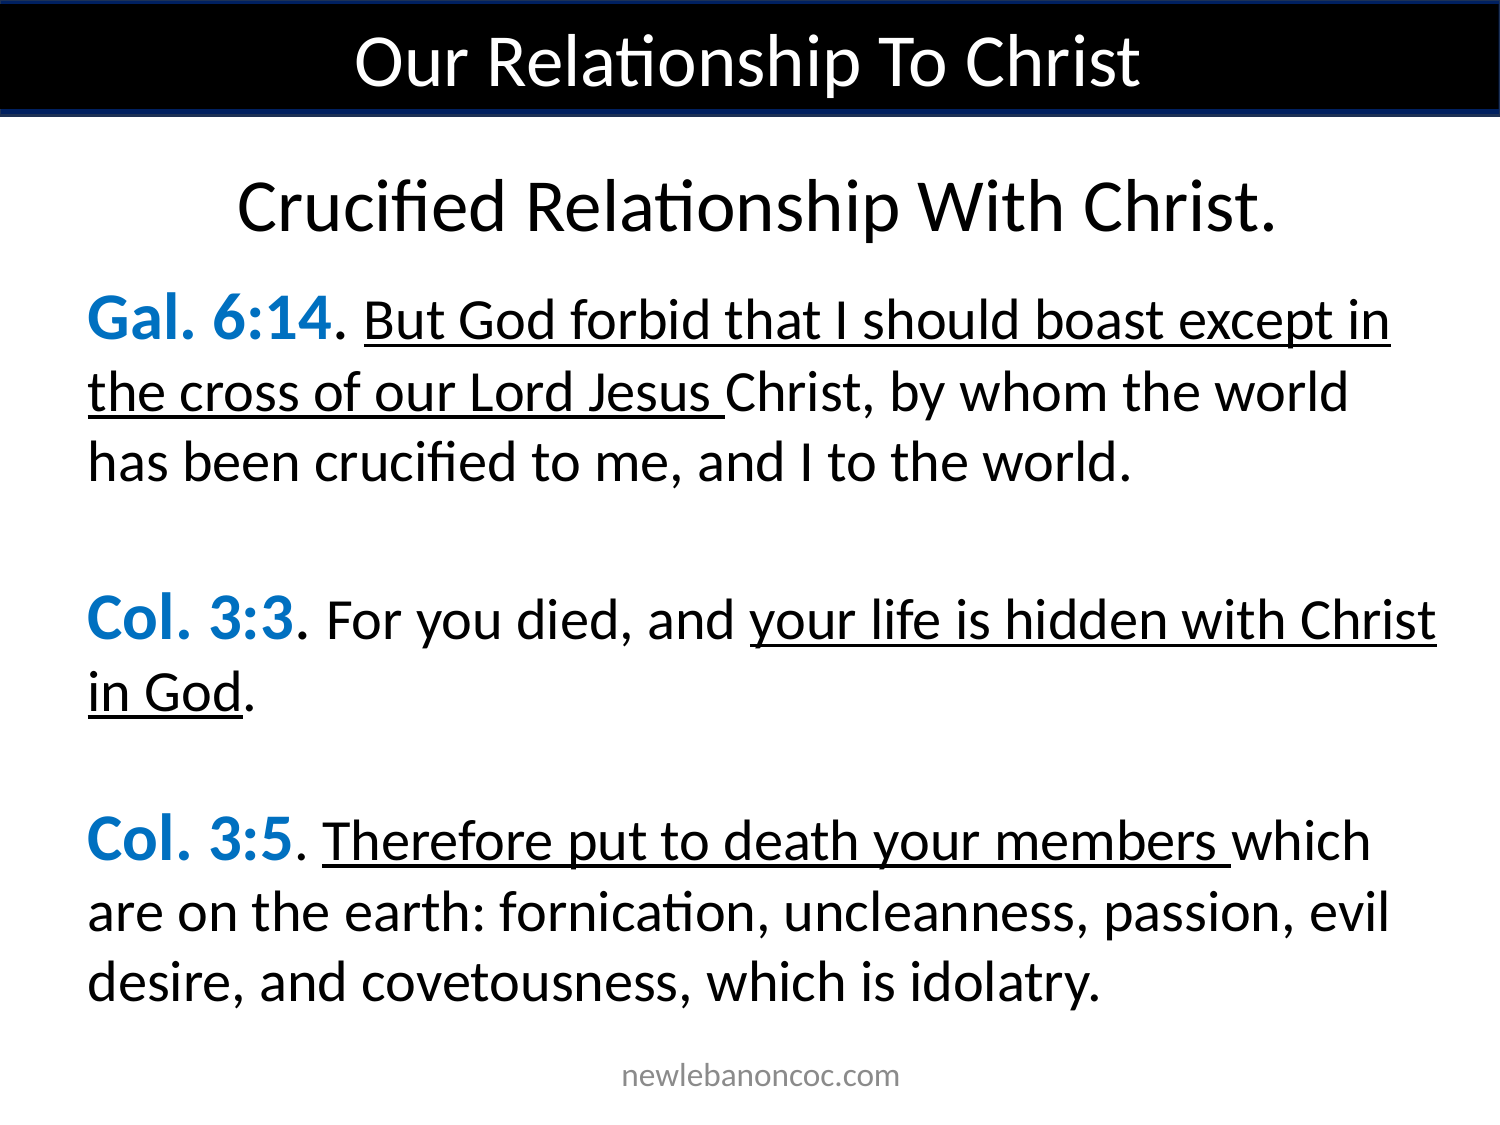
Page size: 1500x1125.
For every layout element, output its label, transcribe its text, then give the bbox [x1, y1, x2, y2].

text_box Our Relationship To Christ [0, 4, 1499, 109]
text_box [0, 0, 1500, 117]
text_box Crucified Relationship With Christ. [0, 148, 1500, 254]
footer newlebanoncoc.com [496, 1042, 1004, 1103]
text_box Gal. 6:14. But God forbid that I should boast except in the cross of our Lord Jesus Christ, by whom the world has been crucified to me, and I to the world. Col. 3:3. For you died, and your life is hidden with Christ in God. Col. 3:5. Therefore put to death your members which are on the earth: fornication, uncleanness, passion, evil desire, and covetousness, which is idolatry. [72, 266, 1456, 1021]
